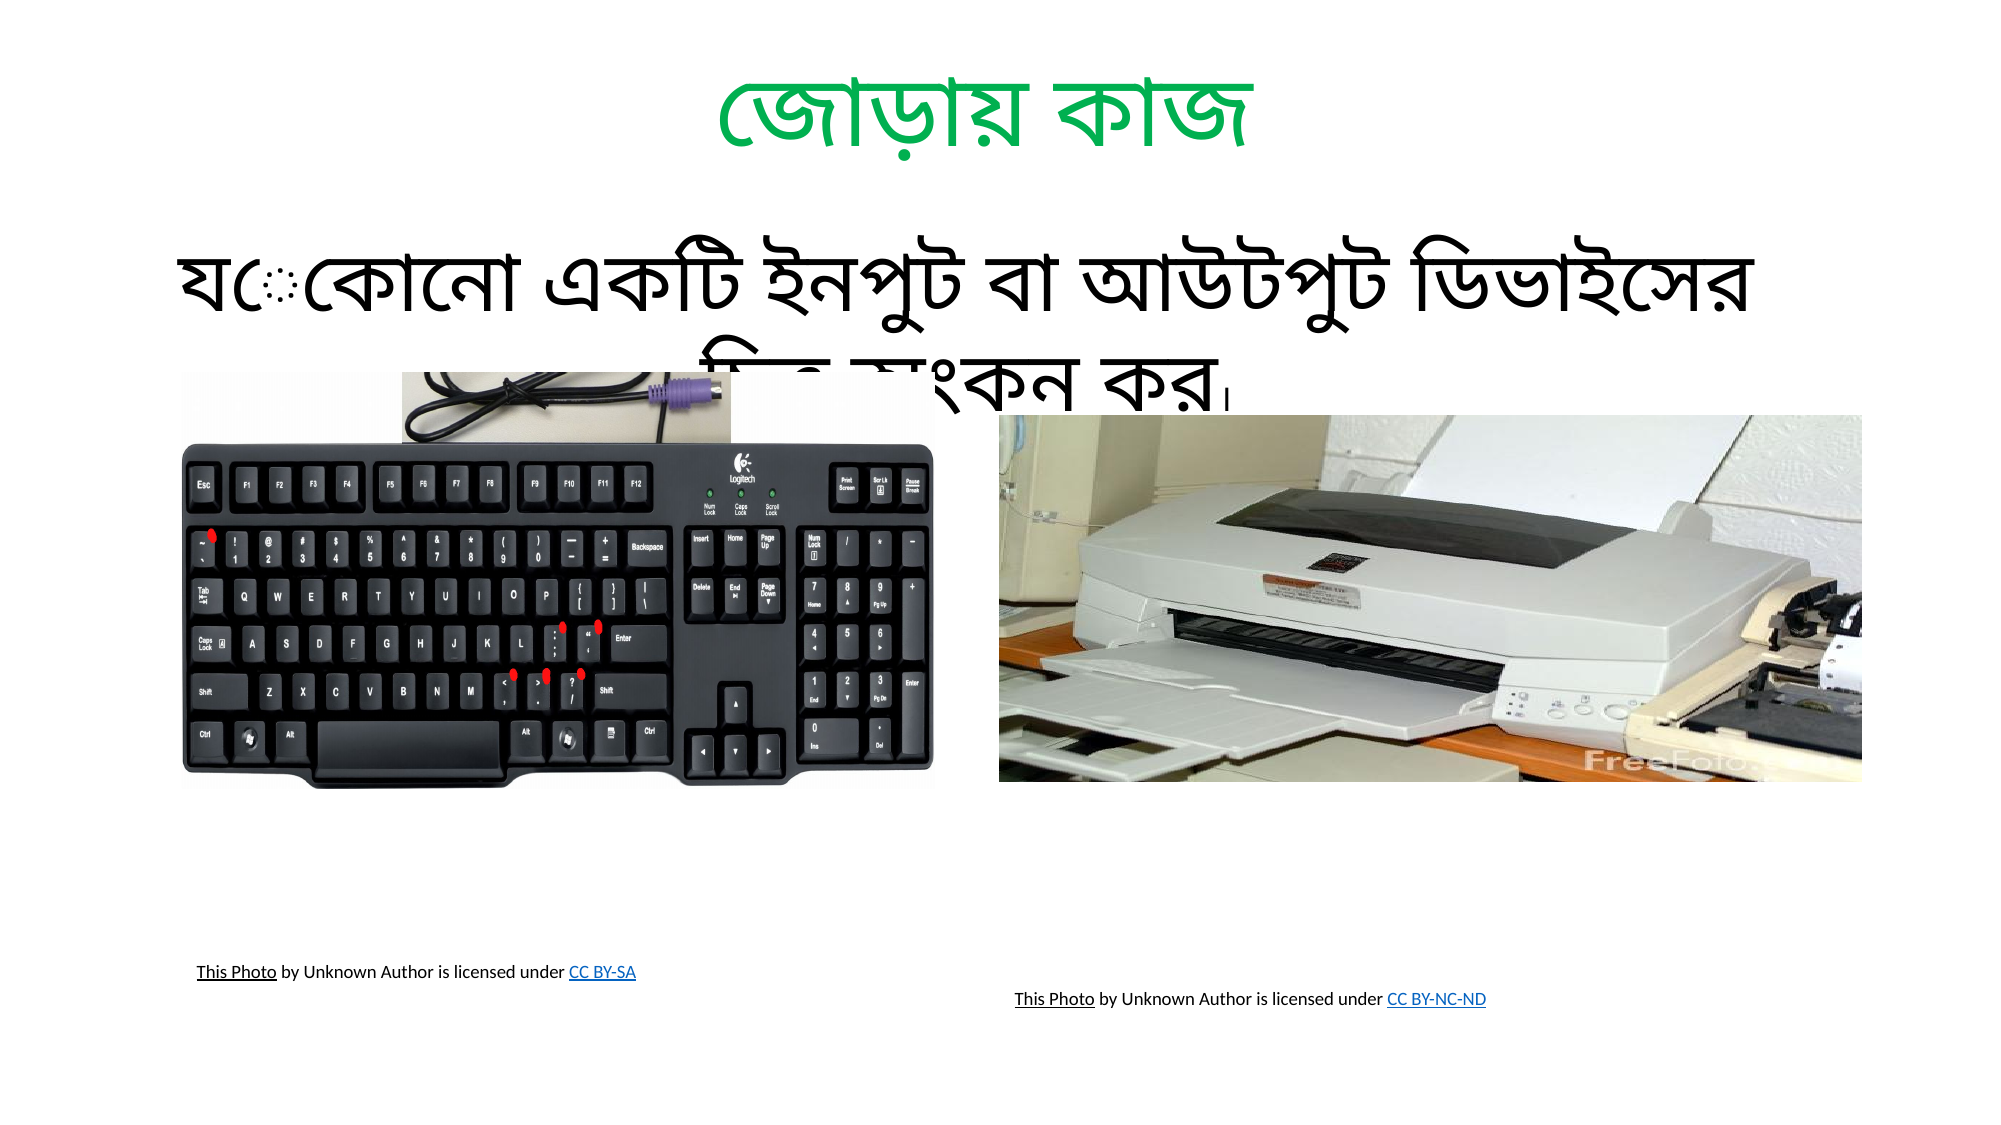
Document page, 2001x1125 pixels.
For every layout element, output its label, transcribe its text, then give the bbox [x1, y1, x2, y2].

text_box This Photo by Unknown Author is licensed under CC BY-SA [181, 952, 935, 990]
text_box This Photo by Unknown Author is licensed under CC BY-NC-ND [999, 979, 1862, 1017]
text_box যেকোনো একটি ইনপুট বা আউটপুট ডিভাইসের চিত্র অংকন কর। [91, 220, 1842, 436]
picture [181, 372, 935, 789]
picture [999, 415, 1862, 782]
text_box জোড়ায় কাজ [592, 39, 1377, 174]
